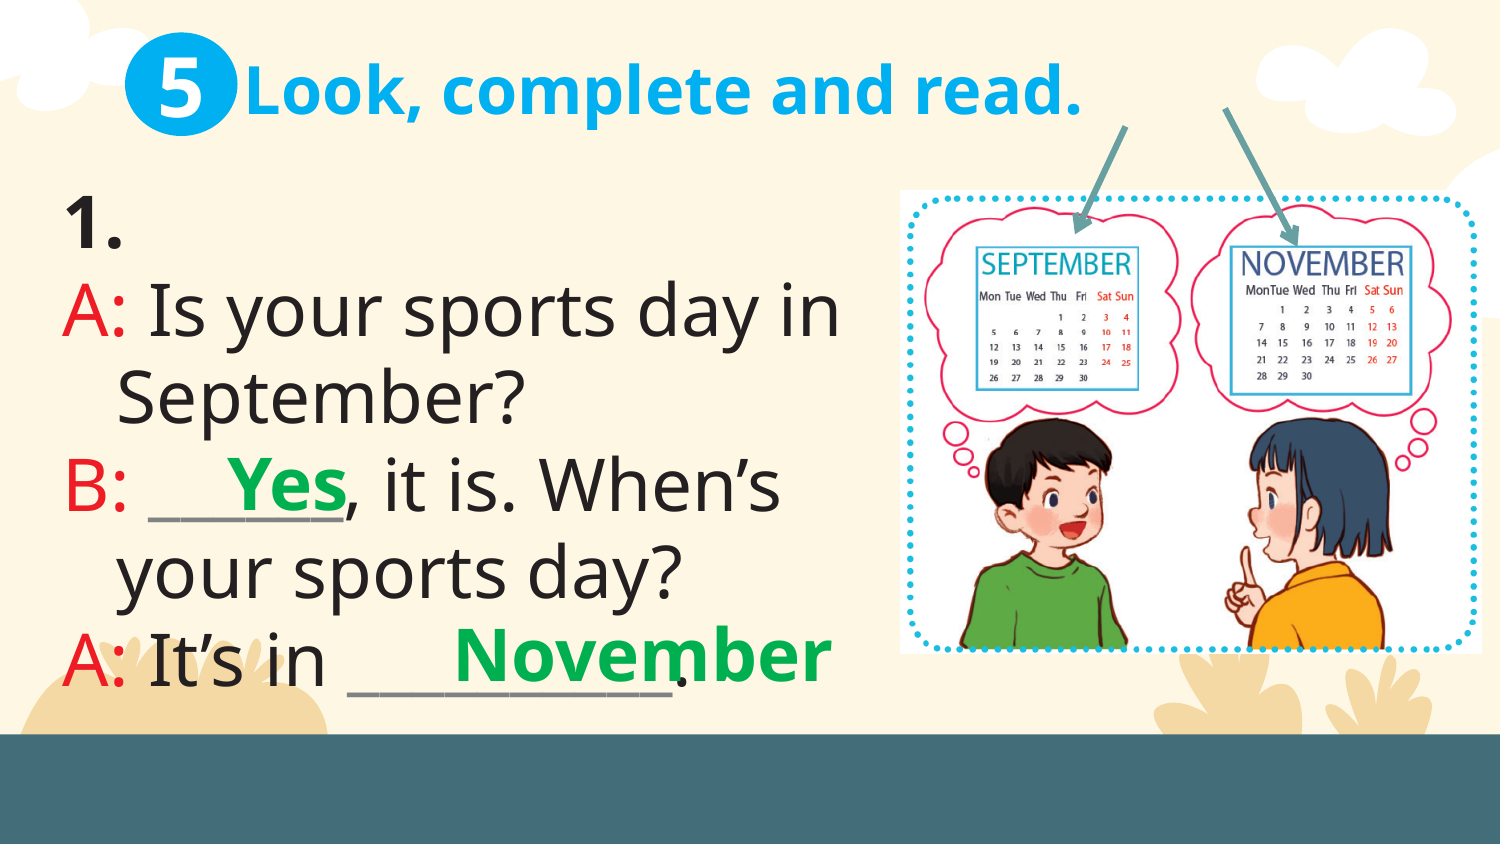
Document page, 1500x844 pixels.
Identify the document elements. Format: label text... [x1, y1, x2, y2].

title Look, complete and read. [202, 32, 1126, 127]
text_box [1224, 108, 1298, 248]
picture [899, 190, 1483, 654]
text_box November [437, 600, 891, 704]
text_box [1074, 126, 1126, 235]
text_box Yes [212, 429, 400, 532]
subtitle 1. A: Is your sports day in September? B: ______, it is. When’s your sports day? A: It’s in __________. [26, 175, 950, 736]
text_box 5 [122, 30, 240, 139]
